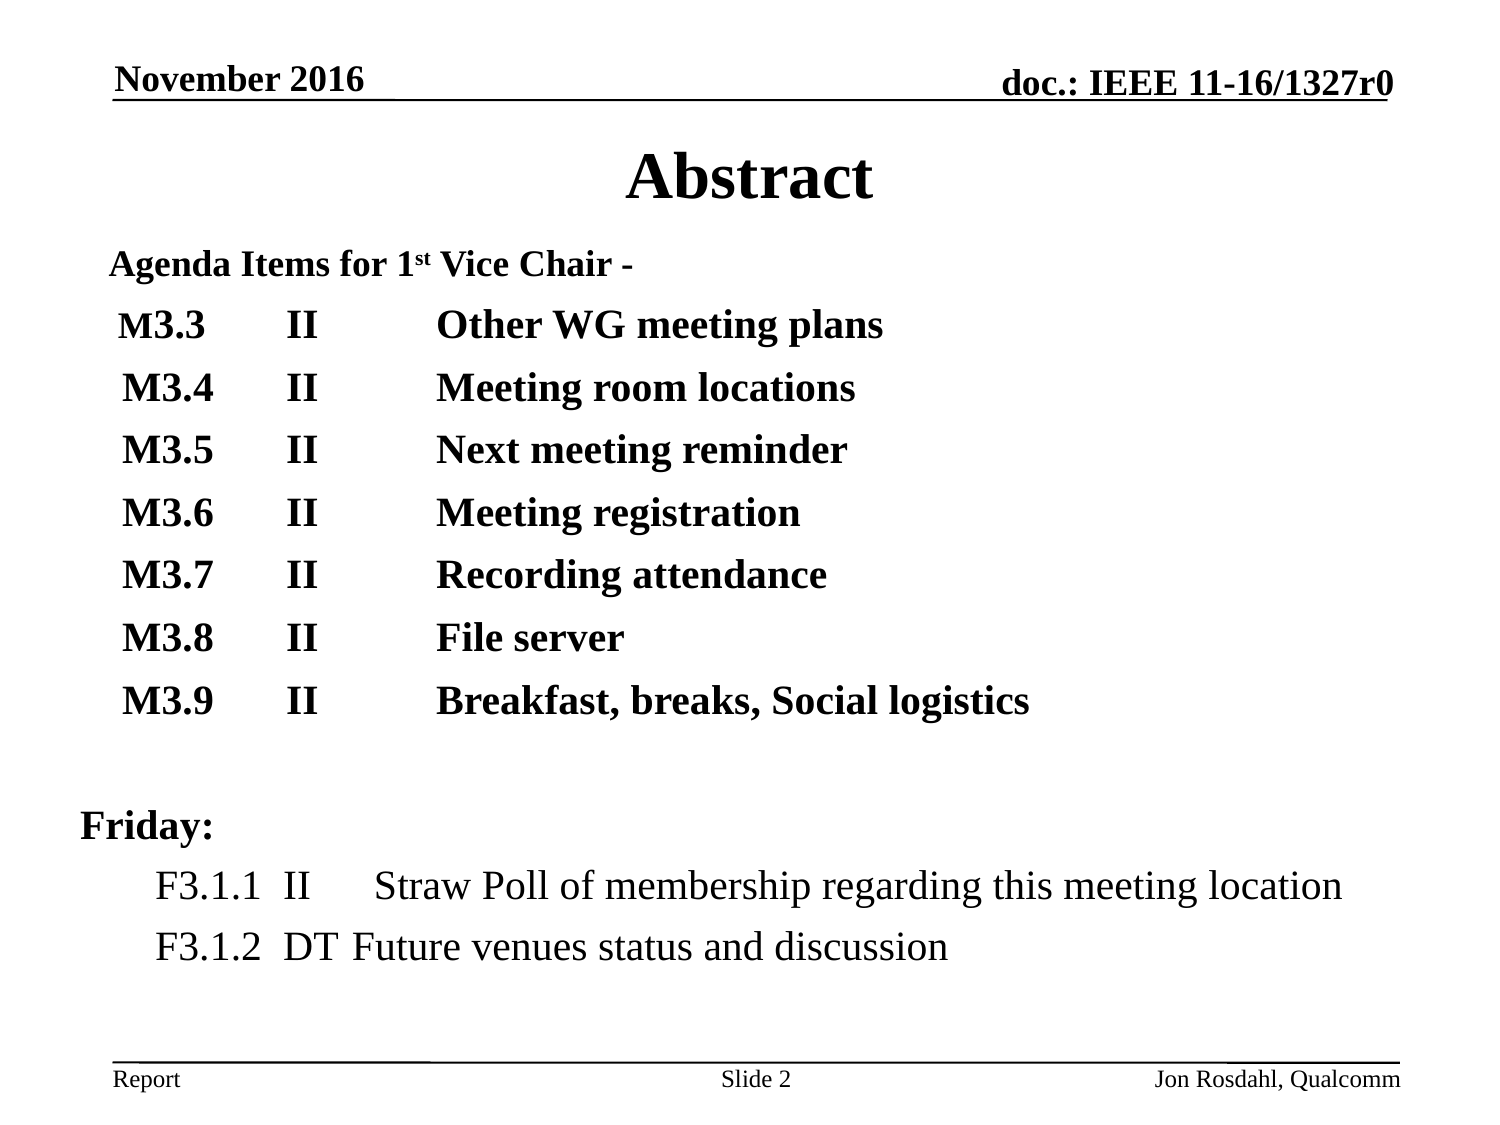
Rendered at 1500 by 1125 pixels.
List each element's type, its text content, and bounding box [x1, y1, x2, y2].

slide_number Slide 2 [712, 1061, 800, 1123]
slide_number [114, 54, 540, 100]
list Agenda Items for 1st Vice Chair - M3.3 II Other WG meeting plans M3.4 II Meeting room locations M3.5 II Next meeting reminder M3.6 II Meeting registration M3.7 II Recording attendance M3.8 II File server M3.9 II Breakfast, breaks, Social logistics Friday: F3.1.1 II Straw Poll of membership regarding this meeting location F3.1.2 DT Future venues status and discussion [64, 231, 1448, 1001]
title Abstract [112, 112, 1388, 231]
footer Jon Rosdahl, Qualcomm [902, 1061, 1402, 1093]
